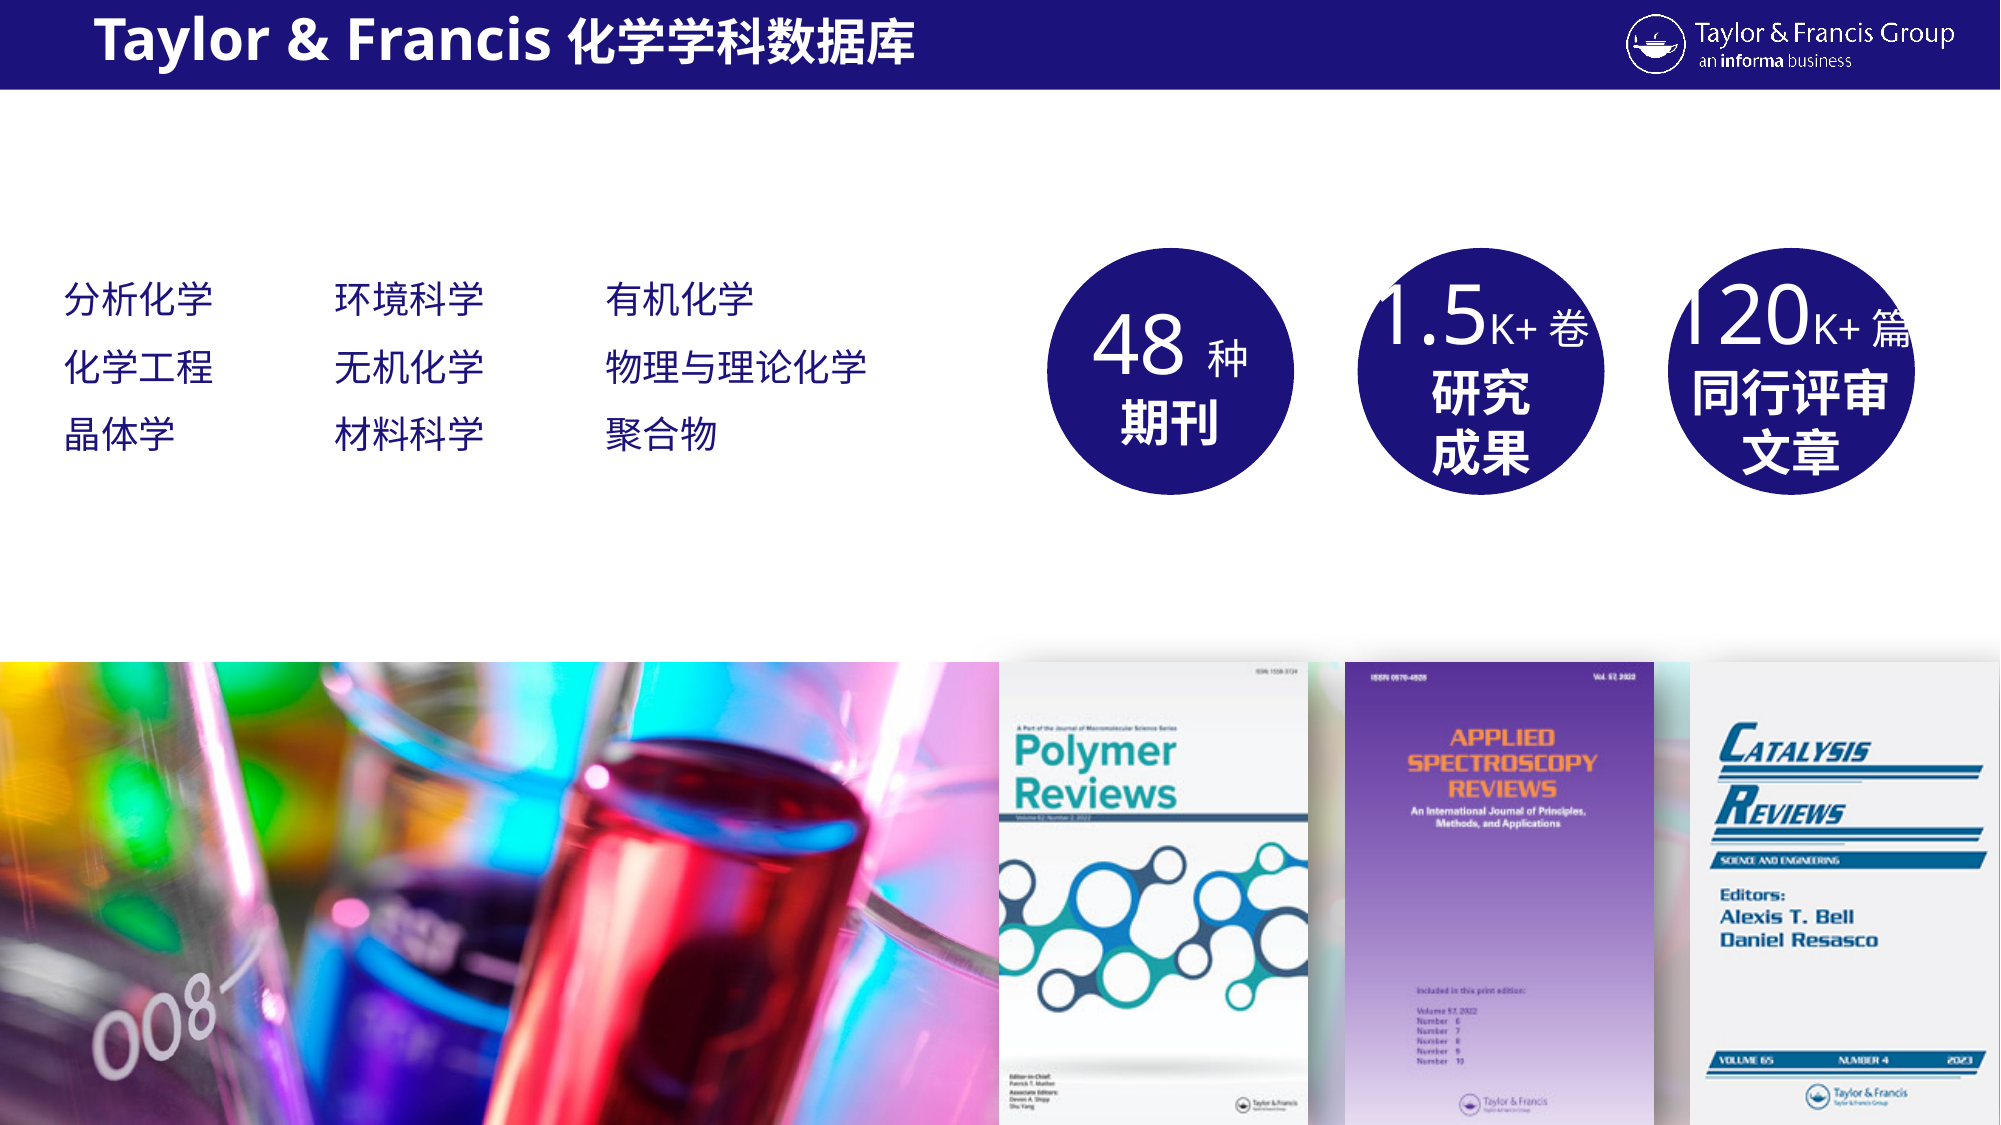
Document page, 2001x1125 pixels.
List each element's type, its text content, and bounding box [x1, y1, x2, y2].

title 分析化学 化学工程 晶体学 环境科学 无机化学 材料科学 有机化学 物理与理论化学 聚合物 [63, 253, 877, 490]
text_box Taylor & Francis化学学科数据库 [78, 0, 1686, 79]
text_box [1047, 247, 1916, 495]
picture [1686, 14, 1954, 74]
picture [0, 662, 999, 1125]
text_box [999, 662, 1999, 1125]
